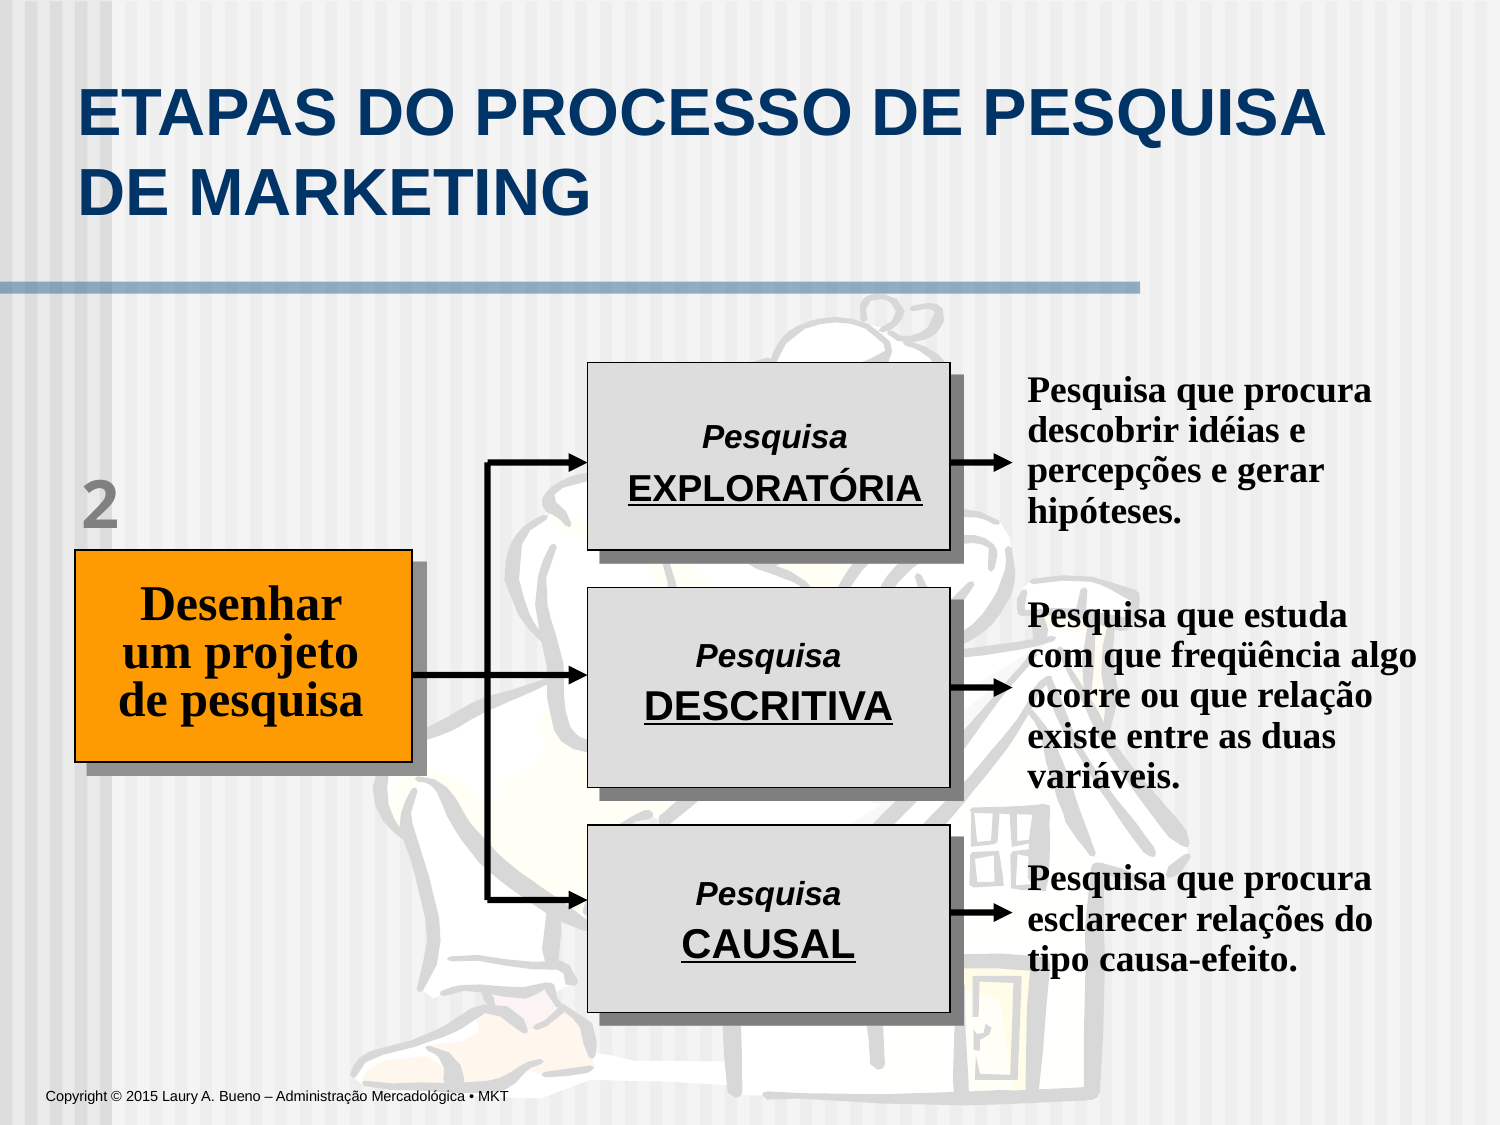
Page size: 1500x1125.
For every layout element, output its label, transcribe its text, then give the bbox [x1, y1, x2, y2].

text_box Copyright © 2015 Laury A. Bueno – Administração Mercadológica • MKT [30, 1079, 344, 1113]
text_box Pesquisa que procura esclarecer relações do tipo causa-efeito. [1204, 851, 1438, 987]
text_box Desenhar um projeto de pesquisa [97, 574, 344, 734]
picture [349, 287, 1201, 1113]
text_box [75, 549, 344, 763]
text_box Pesquisa que estuda com que freqüência algo ocorre ou que relação existe entre as duas variáveis. [1204, 587, 1438, 805]
text_box Pesquisa que procura descobrir idéias e percepções e gerar hipóteses. [1204, 362, 1438, 539]
text_box 2 [67, 454, 136, 550]
text_box ETAPAS DO PROCESSO DE PESQUISA DE MARKETING [62, 34, 1413, 263]
